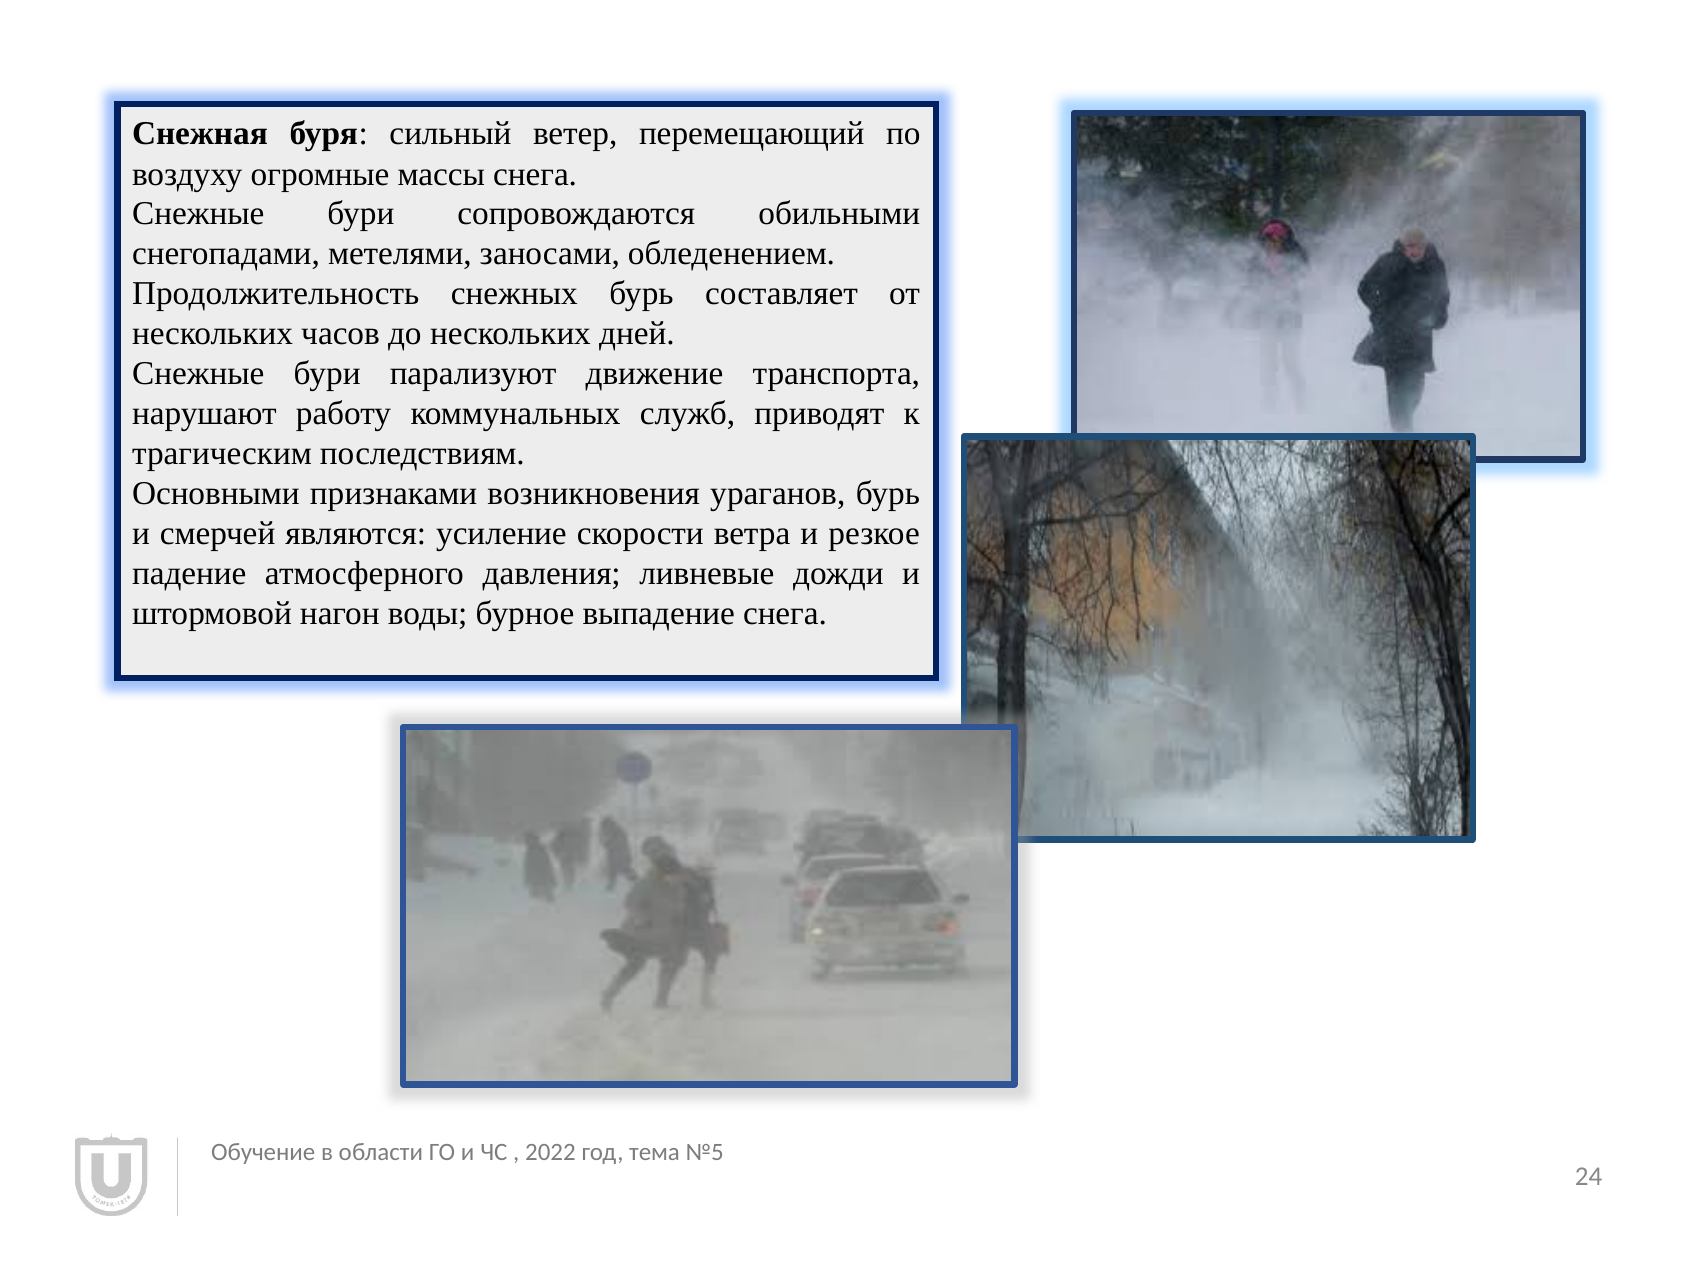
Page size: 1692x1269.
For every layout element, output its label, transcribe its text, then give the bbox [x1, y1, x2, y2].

slide_number 24 [1228, 1150, 1611, 1199]
text_box Обучение в области ГО и ЧС , 2022 год, тема №5 [203, 1127, 1036, 1173]
picture [75, 1133, 178, 1216]
picture [405, 115, 1581, 1082]
text_box Снежная буря: сильный ветер, перемещающий по воздуху огромные массы снега. Снежные бури сопровождаются обильными снегопадами, метелями, заносами, обледенением. Продолжительность снежных бурь составляет от нескольких часов до нескольких дней. Снежные бури парализуют движение транспорта, нарушают работу коммунальных служб, приводят к трагическим последствиям. Основными признаками возникновения ураганов, бурь и смерчей являются: усиление скорости ветра и резкое падение атмосферного давления; ливневые дожди и штормовой нагон воды; бурное выпадение снега. [117, 104, 937, 678]
